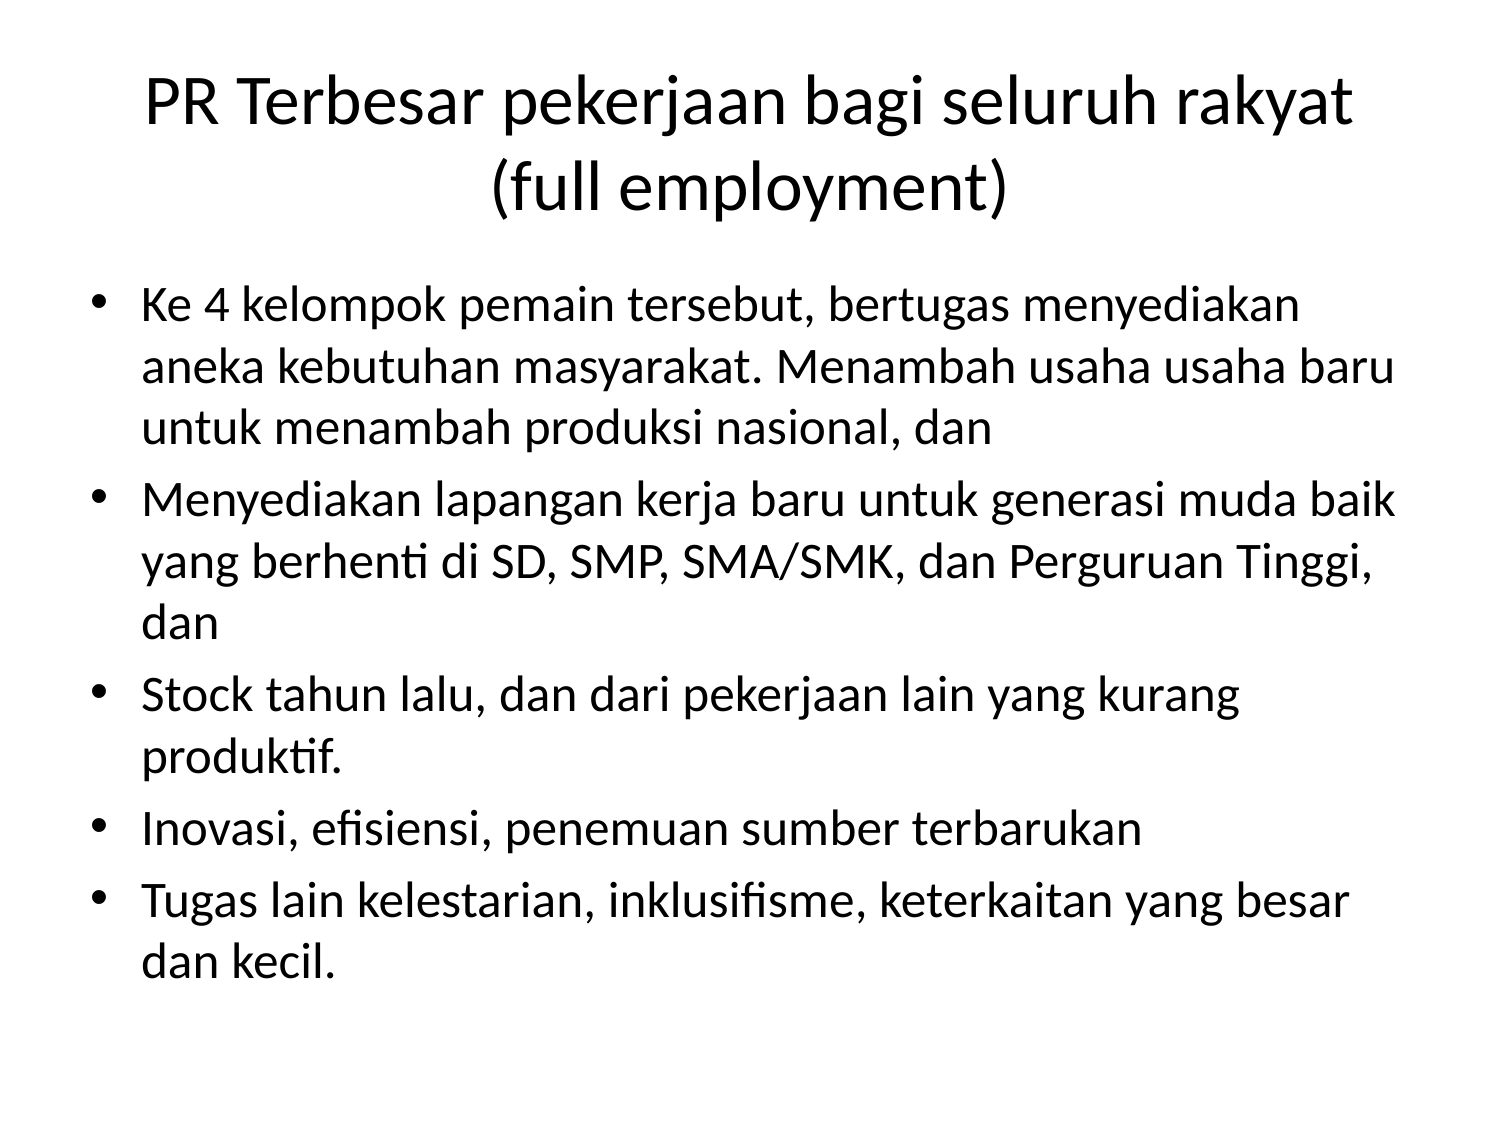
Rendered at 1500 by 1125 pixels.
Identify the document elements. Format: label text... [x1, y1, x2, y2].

list Ke 4 kelompok pemain tersebut, bertugas menyediakan aneka kebutuhan masyarakat. Menambah usaha usaha baru untuk menambah produksi nasional, dan Menyediakan lapangan kerja baru untuk generasi muda baik yang berhenti di SD, SMP, SMA/SMK, dan Perguruan Tinggi, dan Stock tahun lalu, dan dari pekerjaan lain yang kurang produktif. Inovasi, efisiensi, penemuan sumber terbarukan Tugas lain kelestarian, inklusifisme, keterkaitan yang besar dan kecil. [75, 262, 1425, 1005]
title PR Terbesar pekerjaan bagi seluruh rakyat (full employment) [75, 45, 1425, 233]
